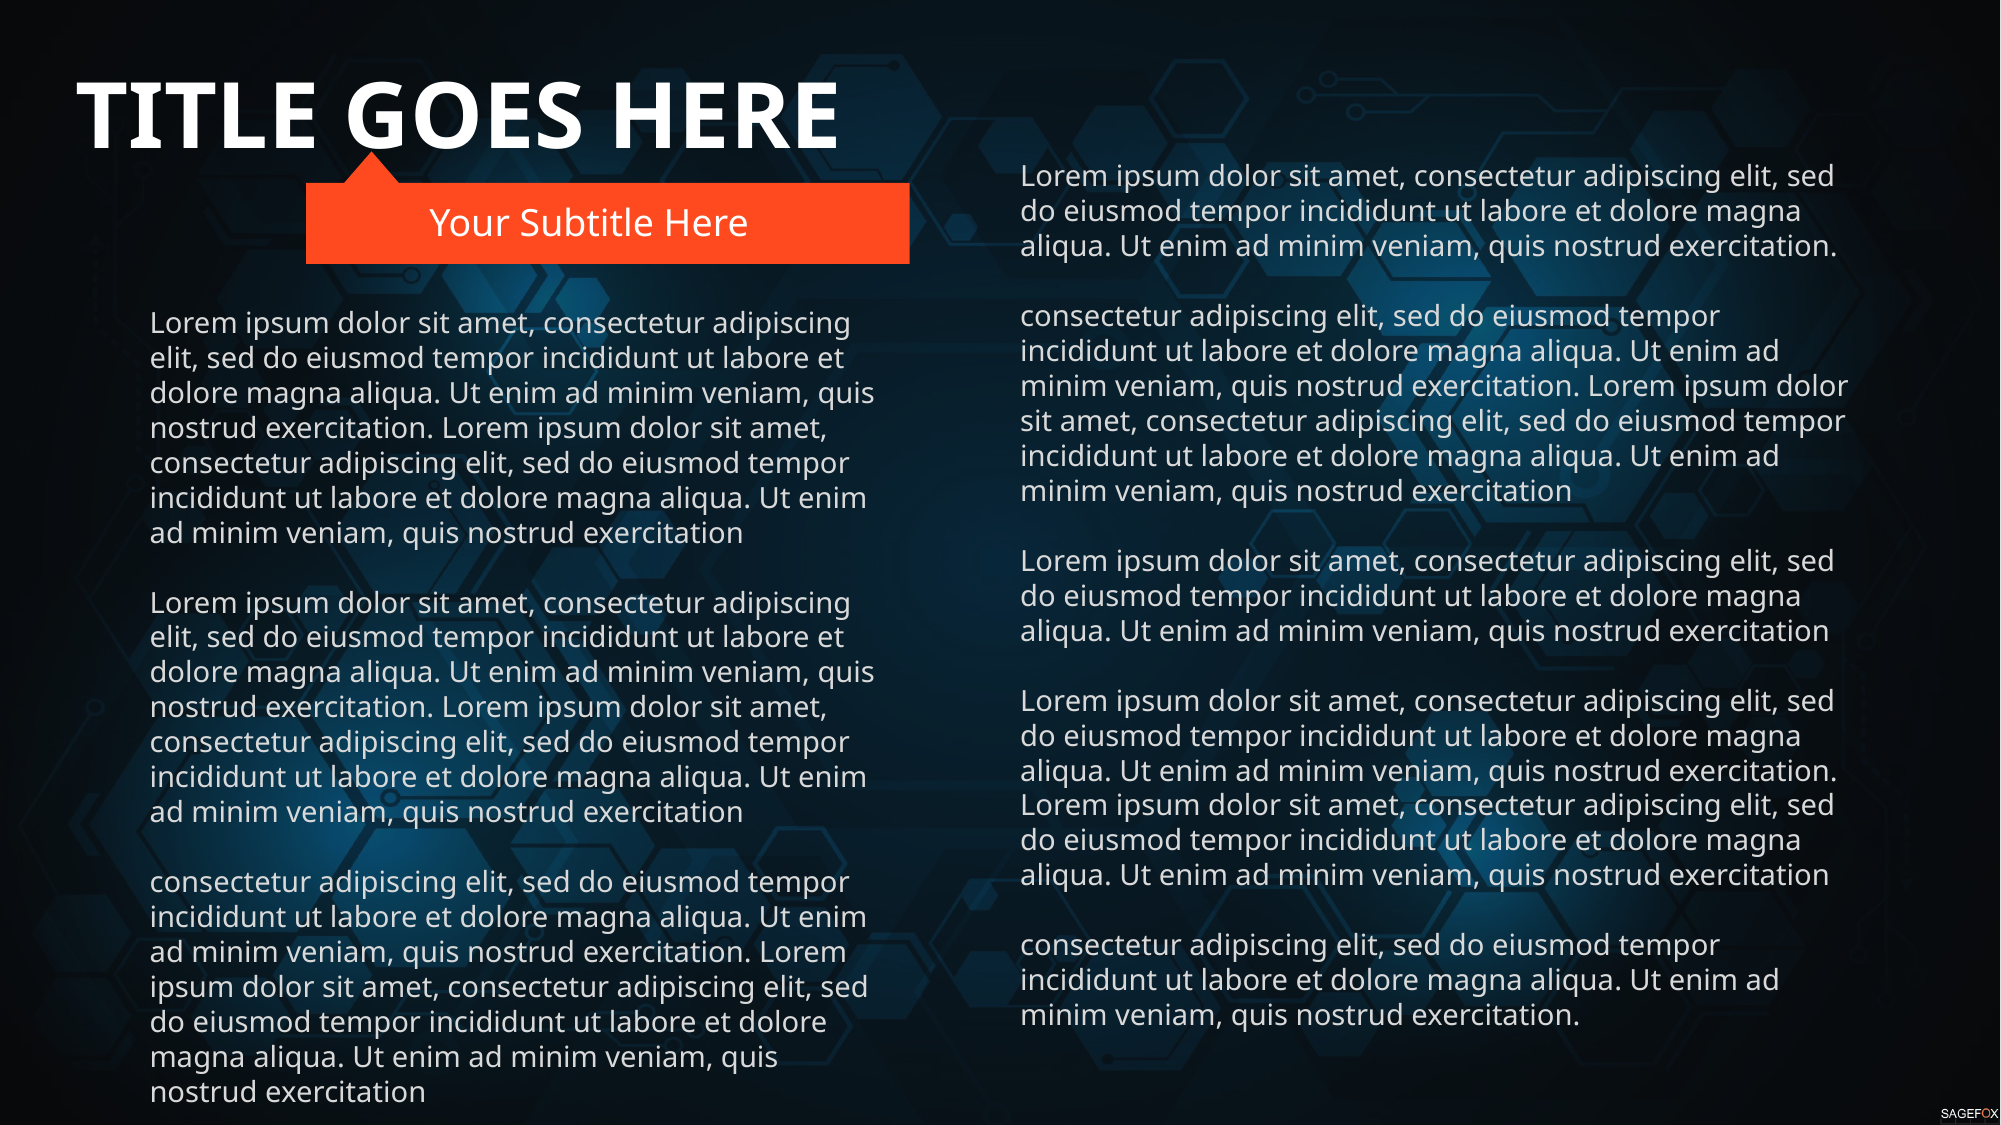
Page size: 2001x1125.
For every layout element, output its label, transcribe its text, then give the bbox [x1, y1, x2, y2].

text_box Lorem ipsum dolor sit amet, consectetur adipiscing elit, sed do eiusmod tempor incididunt ut labore et dolore magna aliqua. Ut enim ad minim veniam, quis nostrud exercitation. Lorem ipsum dolor sit amet, consectetur adipiscing elit, sed do eiusmod tempor incididunt ut labore et dolore magna aliqua. Ut enim ad minim veniam, quis nostrud exercitation Lorem ipsum dolor sit amet, consectetur adipiscing elit, sed do eiusmod tempor incididunt ut labore et dolore magna aliqua. Ut enim ad minim veniam, quis nostrud exercitation. Lorem ipsum dolor sit amet, consectetur adipiscing elit, sed do eiusmod tempor incididunt ut labore et dolore magna aliqua. Ut enim ad minim veniam, quis nostrud exercitation consectetur adipiscing elit, sed do eiusmod tempor incididunt ut labore et dolore magna aliqua. Ut enim ad minim veniam, quis nostrud exercitation. Lorem ipsum dolor sit amet, consectetur adipiscing elit, sed do eiusmod tempor incididunt ut labore et dolore magna aliqua. Ut enim ad minim veniam, quis nostrud exercitation [134, 296, 897, 1125]
text_box TITLE GOES HERE [60, 49, 965, 175]
text_box Lorem ipsum dolor sit amet, consectetur adipiscing elit, sed do eiusmod tempor incididunt ut labore et dolore magna aliqua. Ut enim ad minim veniam, quis nostrud exercitation. consectetur adipiscing elit, sed do eiusmod tempor incididunt ut labore et dolore magna aliqua. Ut enim ad minim veniam, quis nostrud exercitation. Lorem ipsum dolor sit amet, consectetur adipiscing elit, sed do eiusmod tempor incididunt ut labore et dolore magna aliqua. Ut enim ad minim veniam, quis nostrud exercitation Lorem ipsum dolor sit amet, consectetur adipiscing elit, sed do eiusmod tempor incididunt ut labore et dolore magna aliqua. Ut enim ad minim veniam, quis nostrud exercitation Lorem ipsum dolor sit amet, consectetur adipiscing elit, sed do eiusmod tempor incididunt ut labore et dolore magna aliqua. Ut enim ad minim veniam, quis nostrud exercitation. Lorem ipsum dolor sit amet, consectetur adipiscing elit, sed do eiusmod tempor incididunt ut labore et dolore magna aliqua. Ut enim ad minim veniam, quis nostrud exercitation consectetur adipiscing elit, sed do eiusmod tempor incididunt ut labore et dolore magna aliqua. Ut enim ad minim veniam, quis nostrud exercitation. [1005, 150, 1876, 1039]
picture [0, 0, 2001, 1125]
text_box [306, 151, 910, 264]
